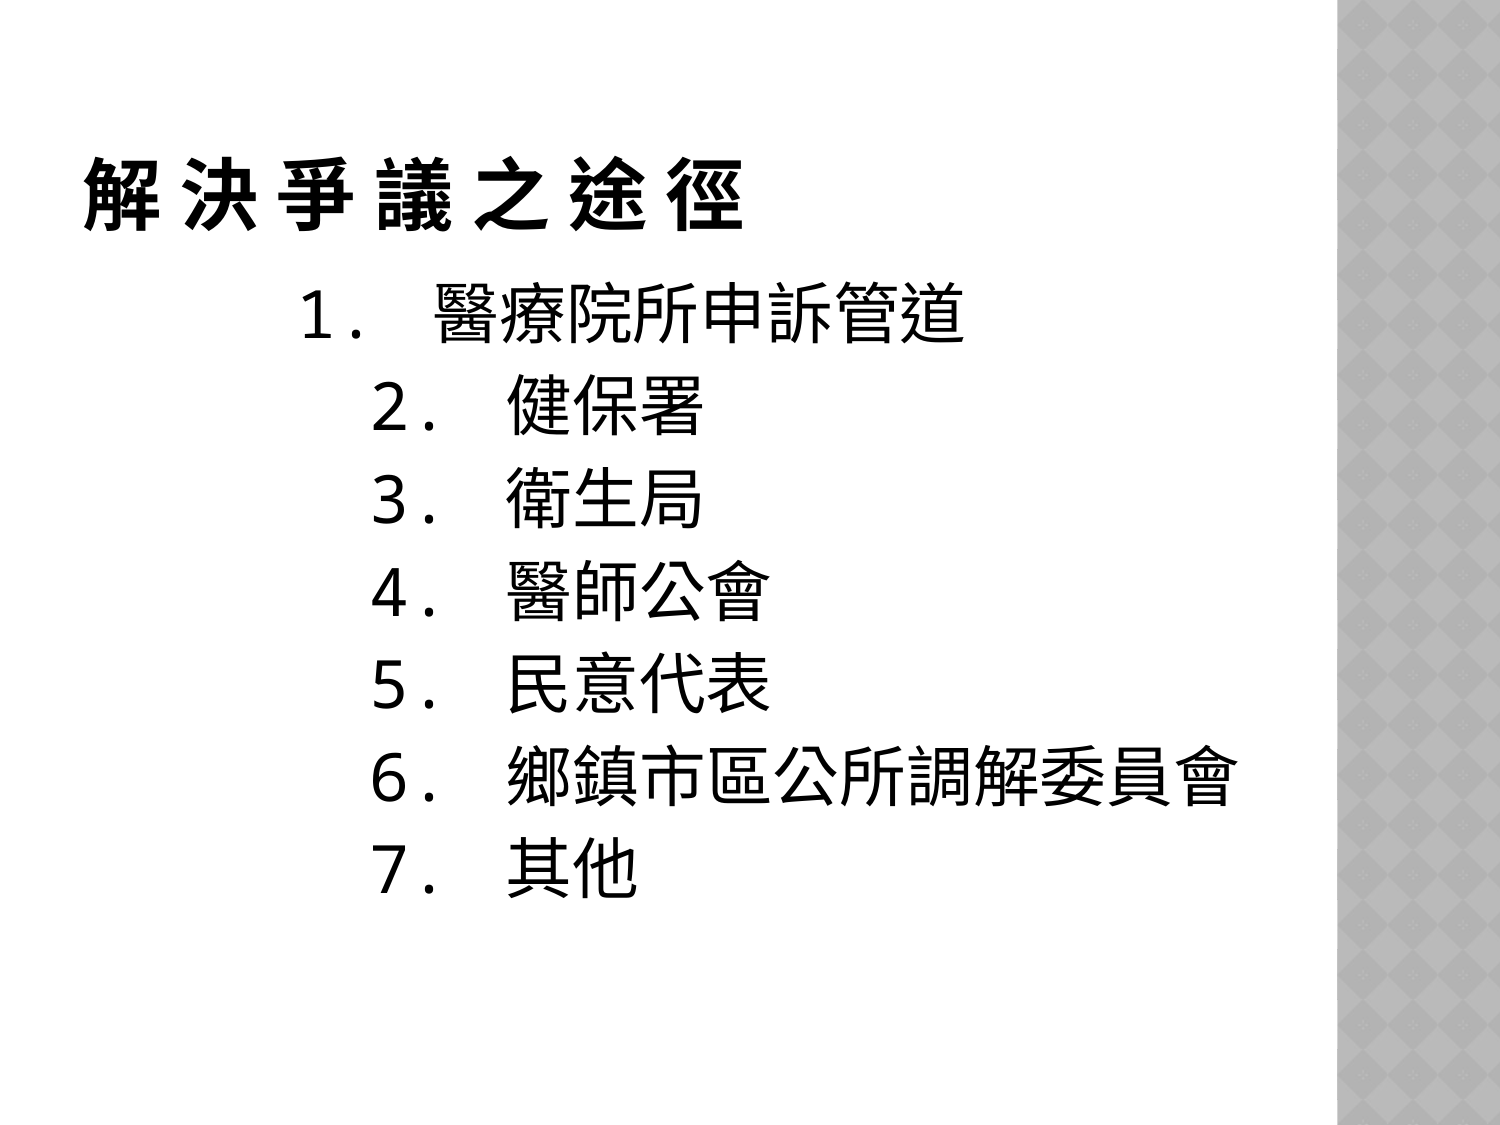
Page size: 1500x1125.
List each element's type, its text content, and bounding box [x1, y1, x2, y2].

title 解 決 爭 議 之 途 徑 [75, 52, 1263, 240]
text_box [1337, 0, 1500, 1125]
list 1. 醫療院所申訴管道 2. 健保署 3. 衛生局 4. 醫師公會 5. 民意代表 6. 鄉鎮市區公所調解委員會 7. 其他 [75, 264, 1263, 1059]
